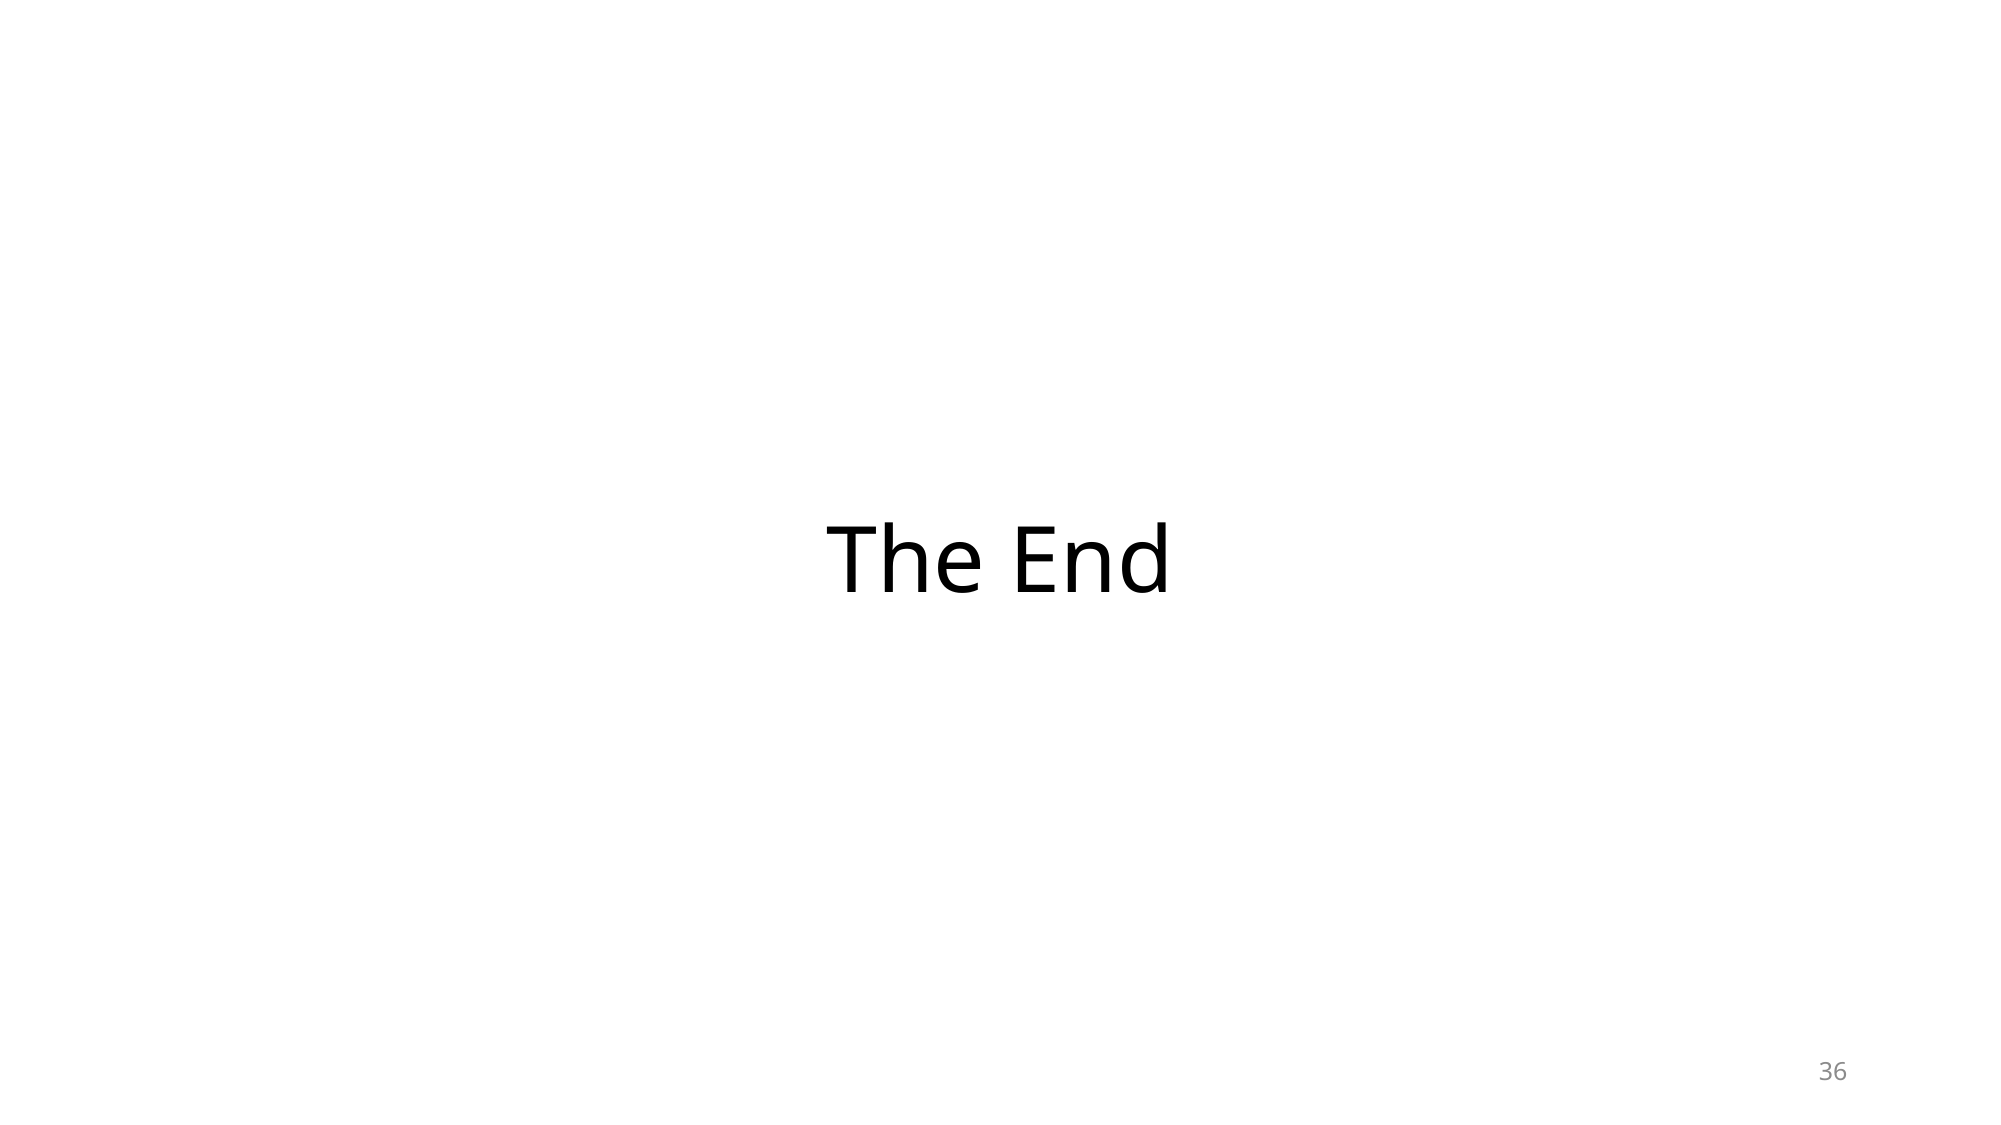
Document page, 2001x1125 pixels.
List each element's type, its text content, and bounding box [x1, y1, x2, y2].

title The End [137, 453, 1863, 672]
slide_number 36 [1412, 1042, 1863, 1103]
